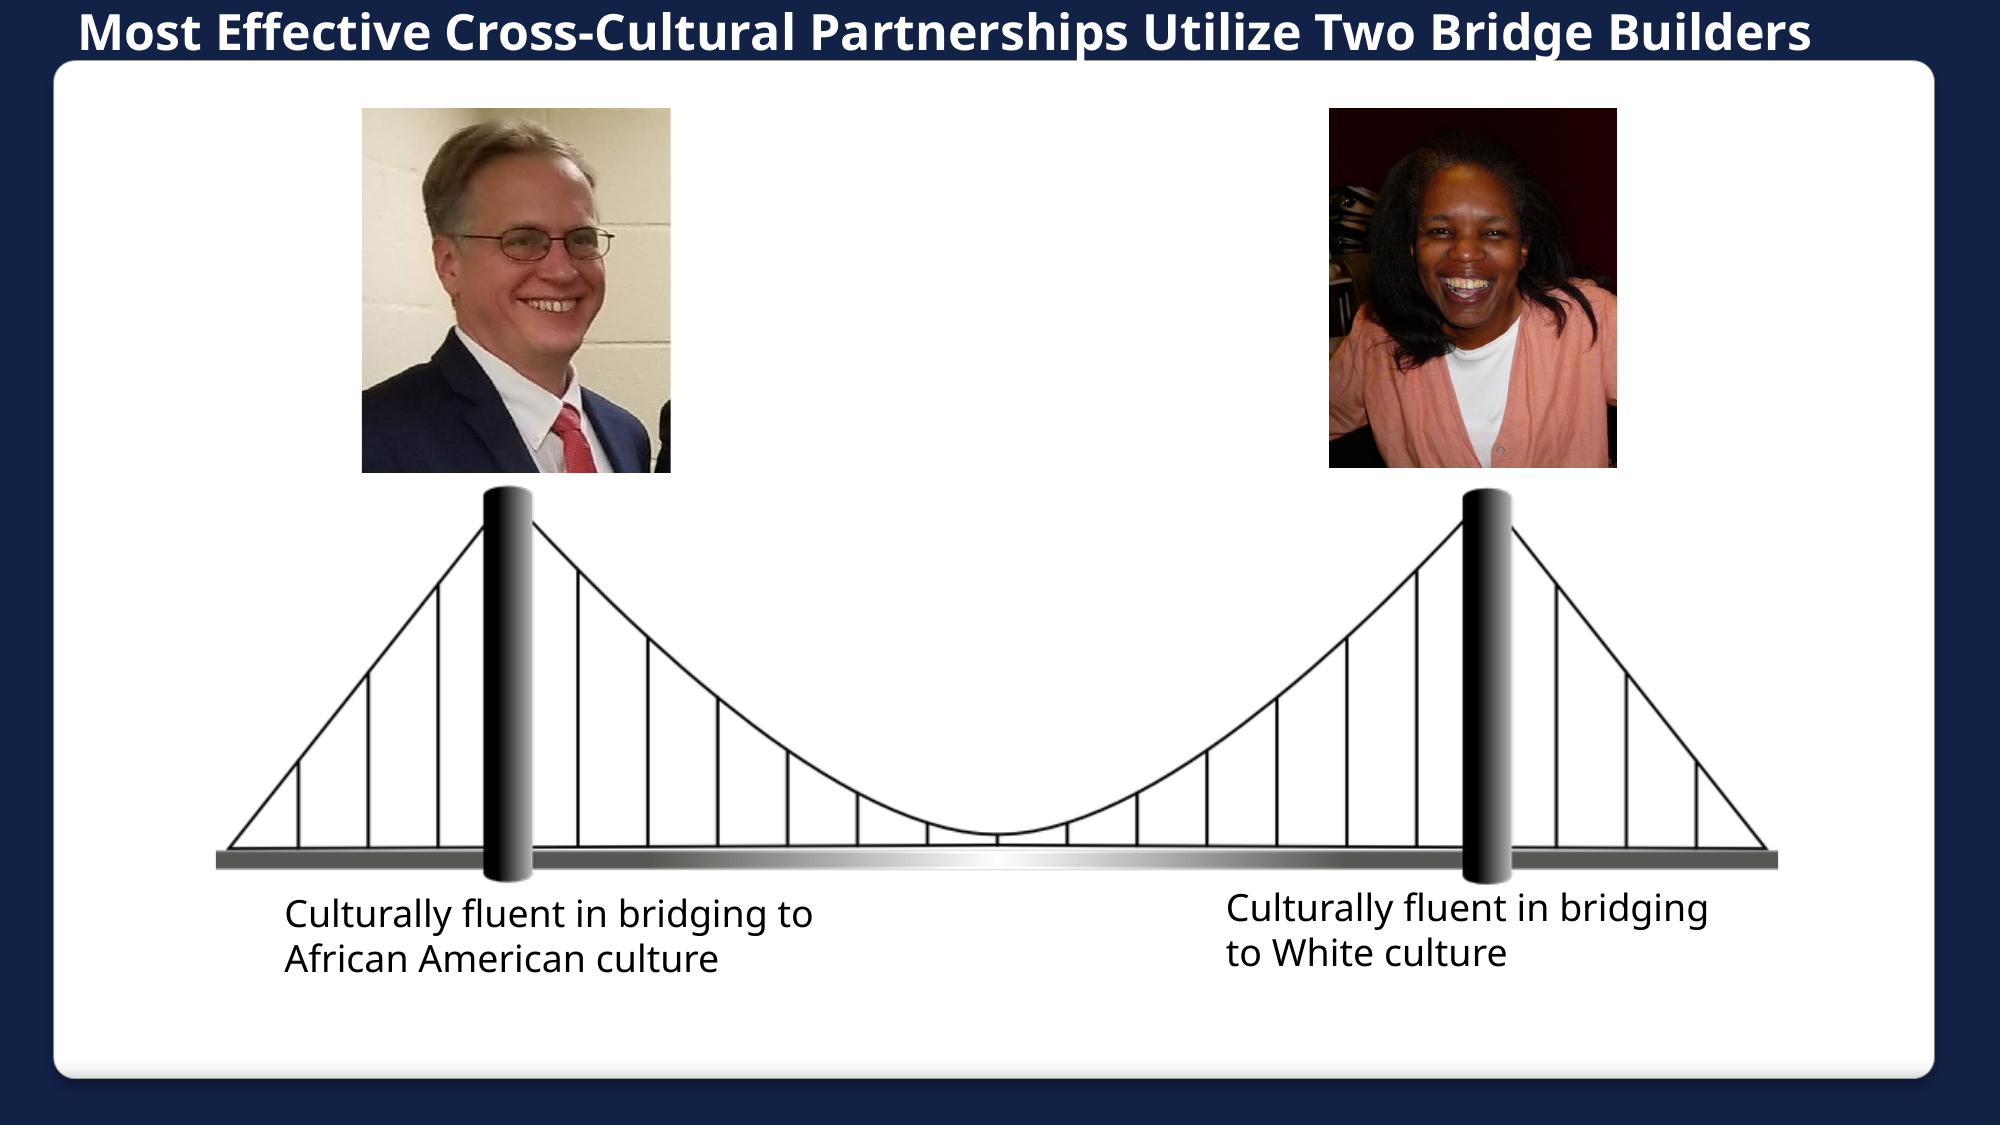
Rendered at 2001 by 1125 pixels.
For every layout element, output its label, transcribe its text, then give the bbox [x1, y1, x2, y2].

picture [40, 55, 1948, 1100]
text_box Culturally fluent in bridging to African American culture [269, 911, 840, 988]
text_box Culturally fluent in bridging to White culture [1211, 911, 1735, 982]
title Most Effective Cross-Cultural Partnerships Utilize Two Bridge Builders [62, 0, 1932, 61]
